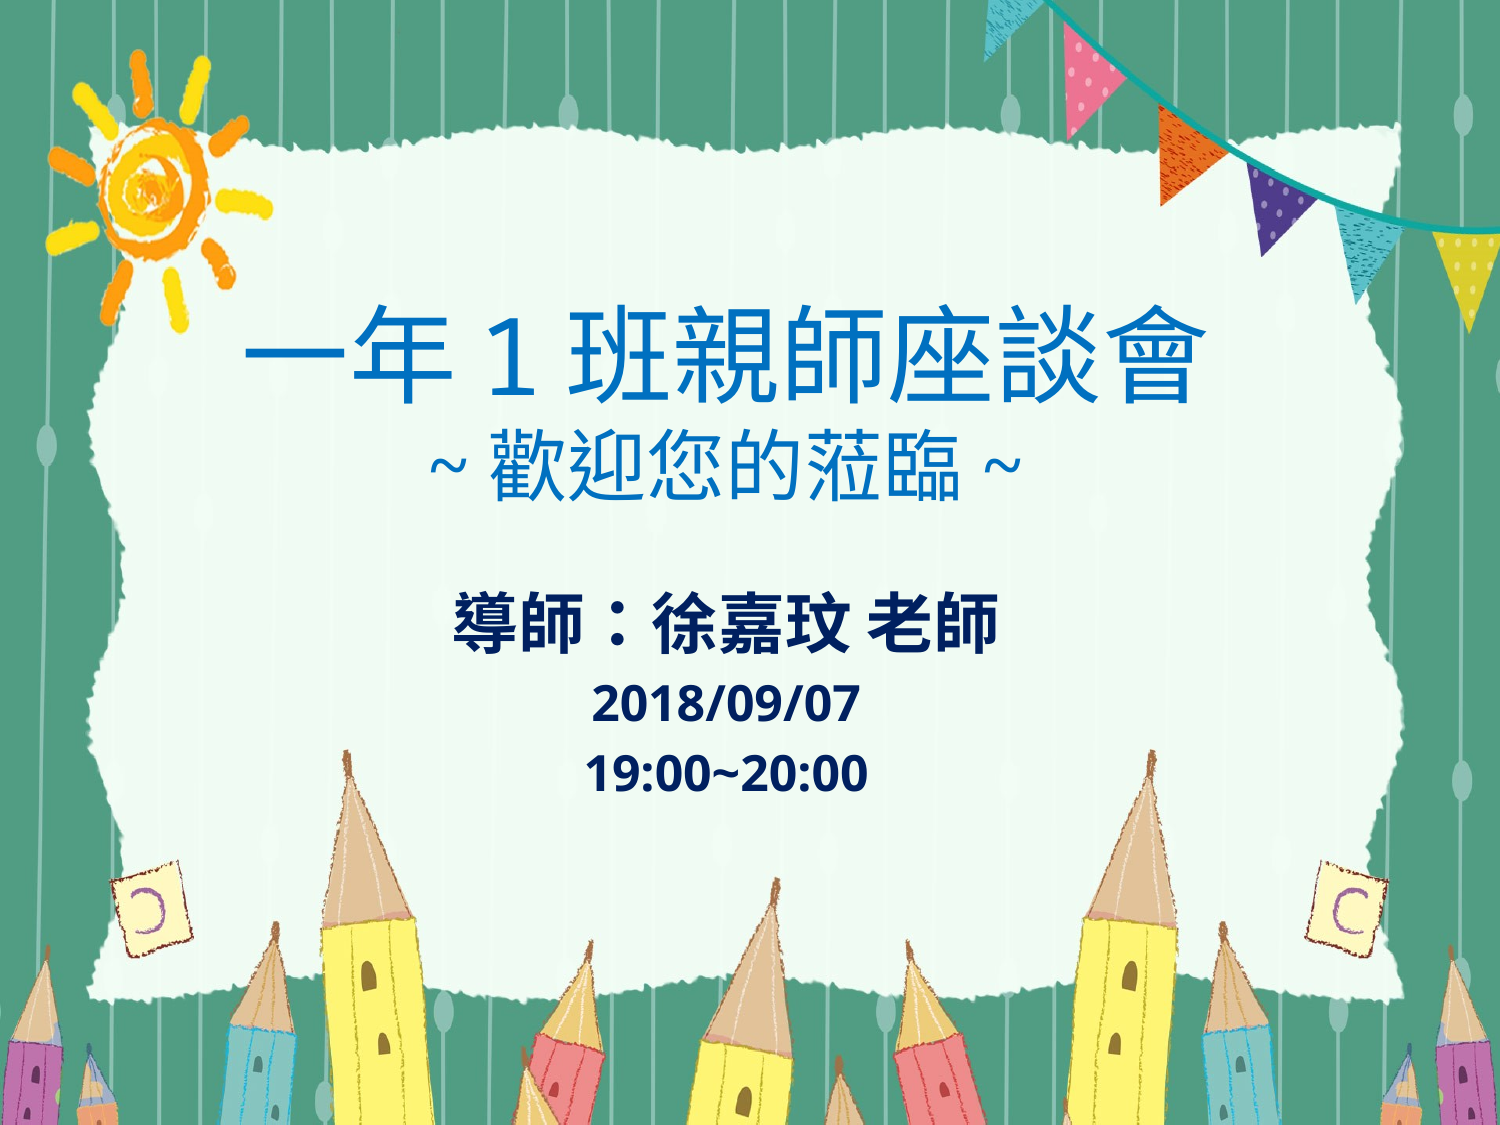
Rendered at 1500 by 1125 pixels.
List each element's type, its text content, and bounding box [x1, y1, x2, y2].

subtitle 導師：徐嘉玟 老師 2018/09/07 19:00~20:00 [201, 574, 1251, 862]
title 一年1班親師座談會 ~歡迎您的蒞臨~ [88, 278, 1364, 521]
picture [0, 0, 1500, 1125]
